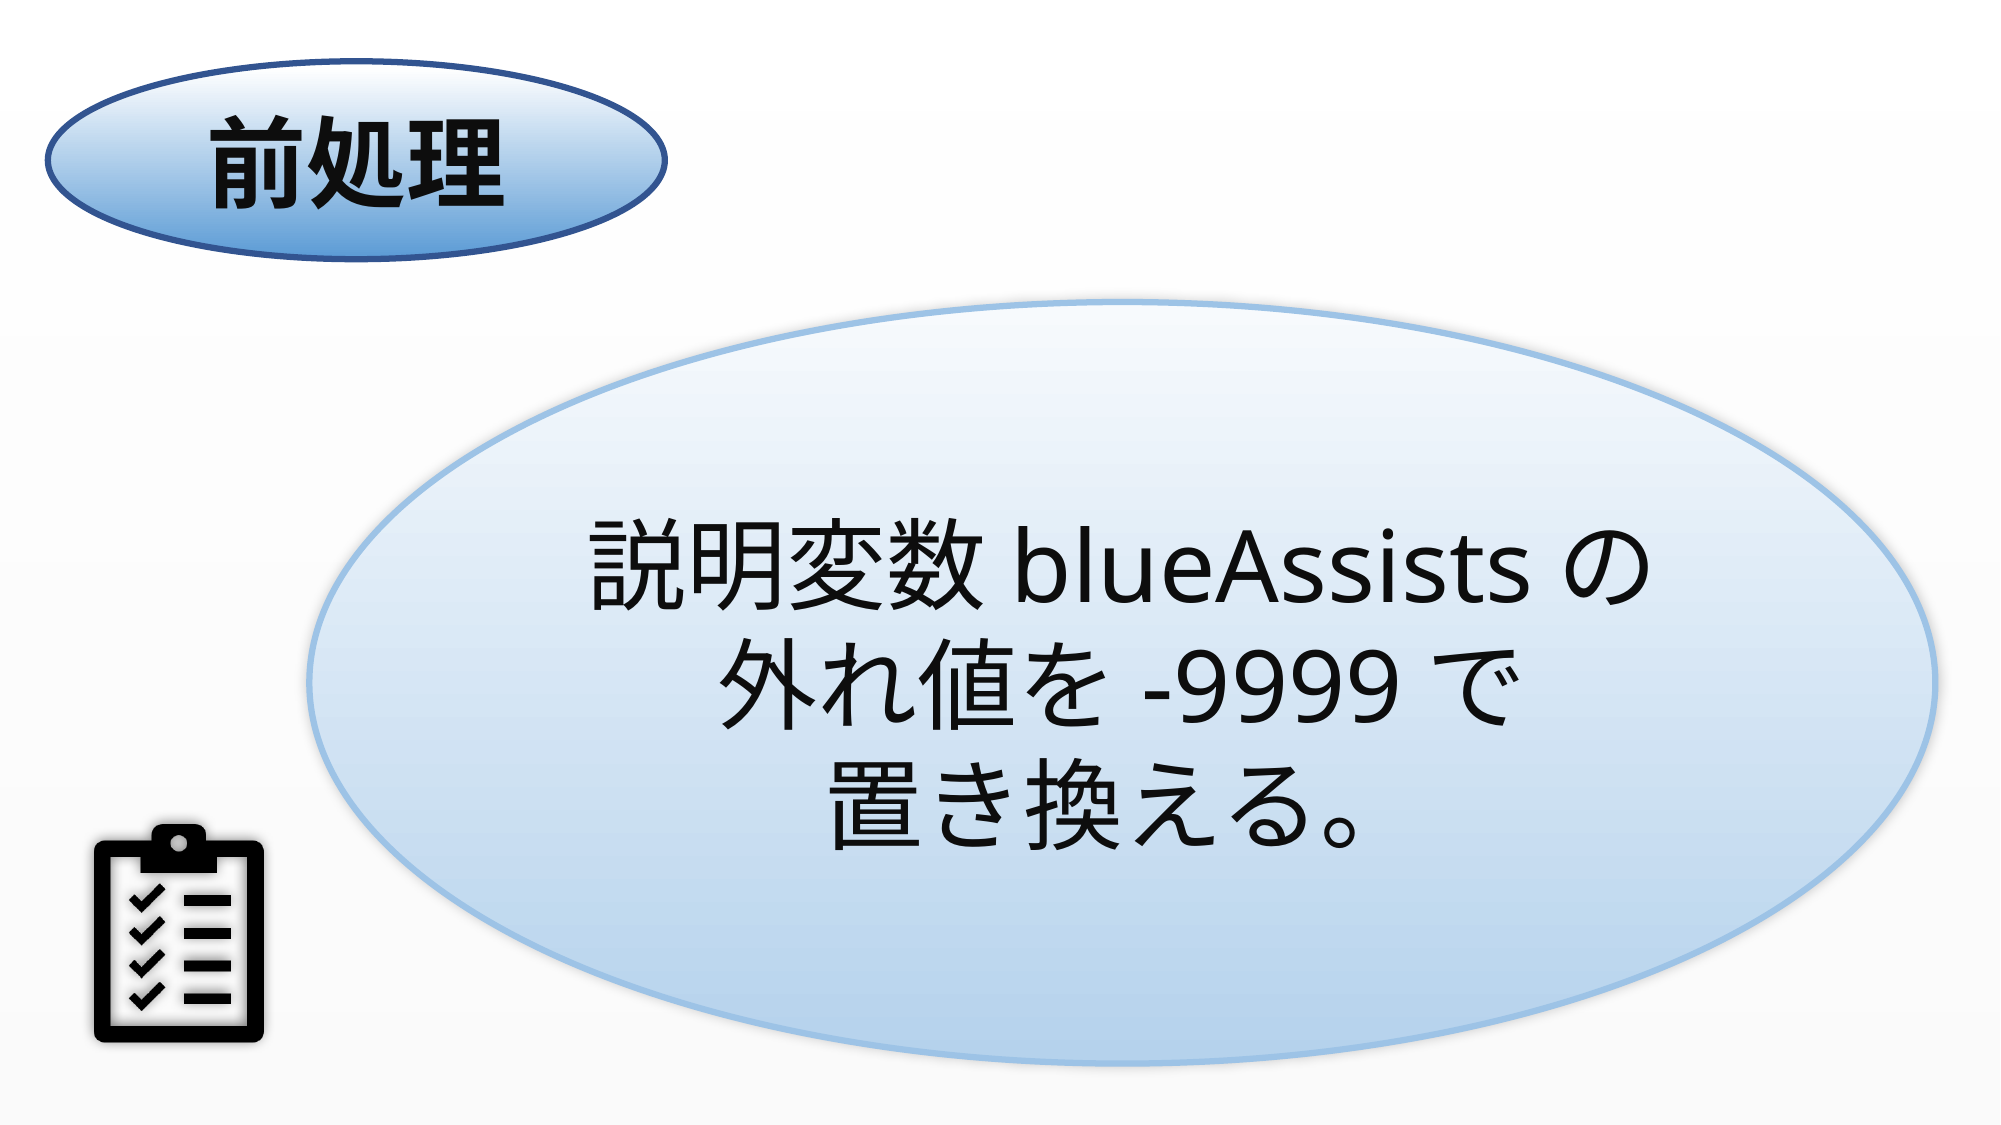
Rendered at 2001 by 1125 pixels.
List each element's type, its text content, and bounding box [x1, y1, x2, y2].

text_box 説明変数blueAssistsの 外れ値を-9999で 置き換える。 [308, 300, 1937, 1065]
text_box 前処理 [46, 60, 666, 261]
picture [47, 802, 310, 1064]
